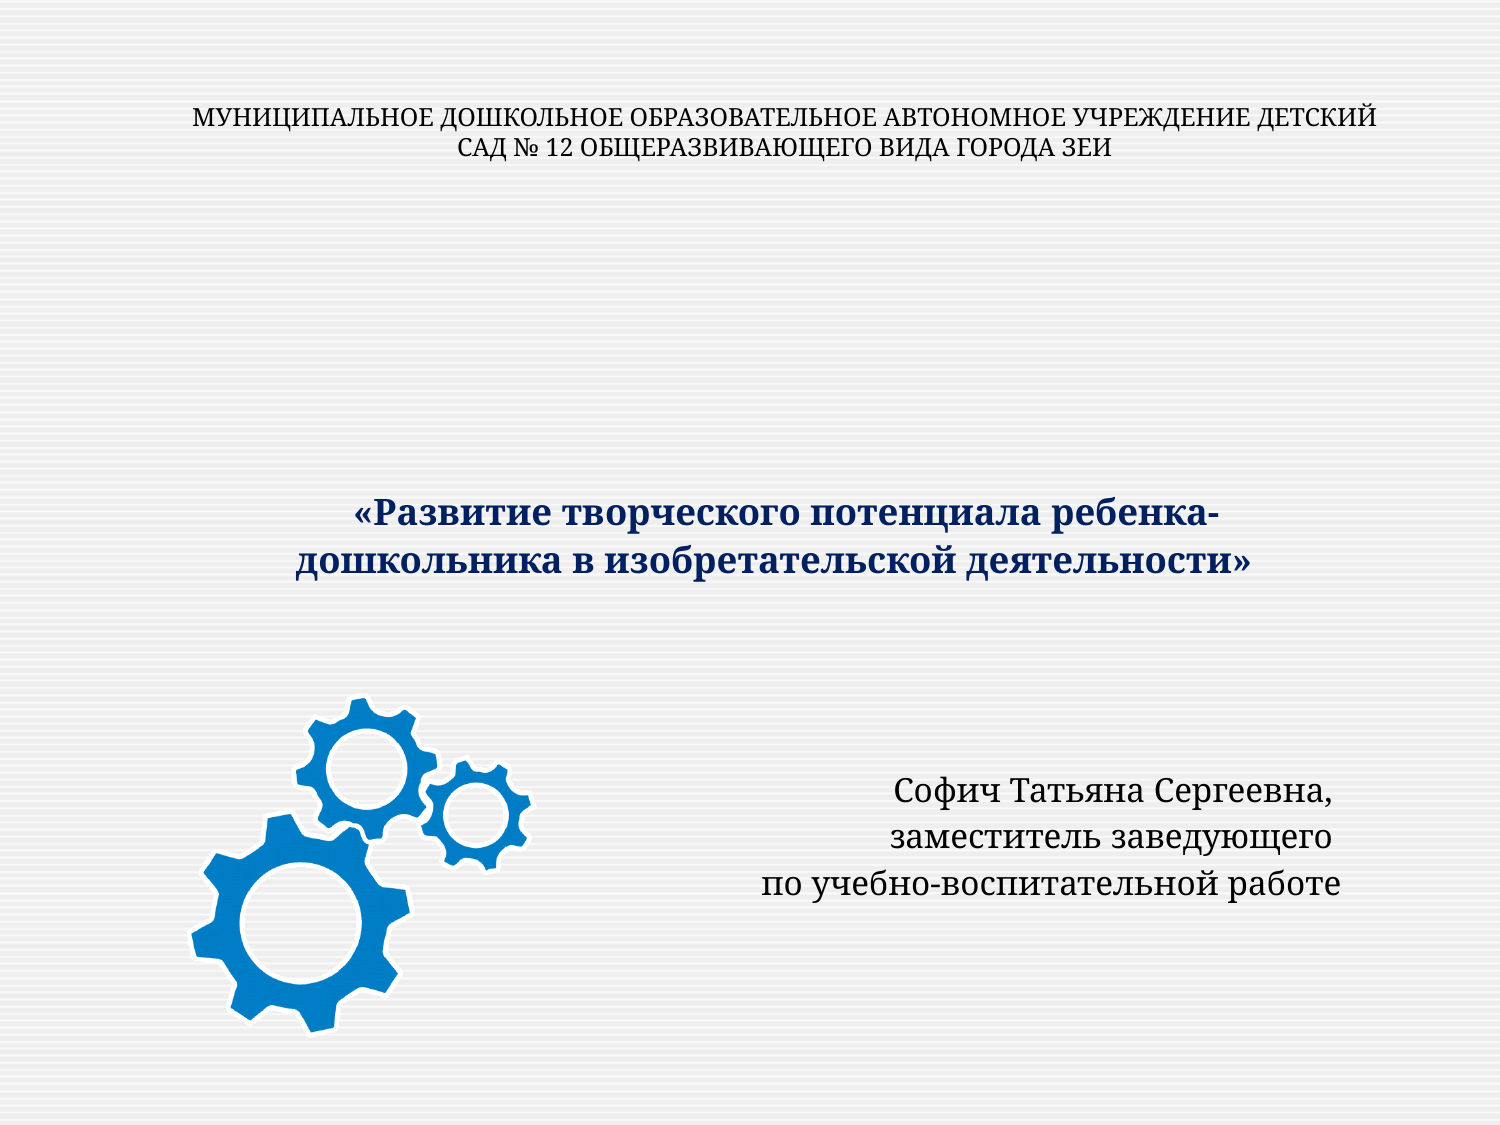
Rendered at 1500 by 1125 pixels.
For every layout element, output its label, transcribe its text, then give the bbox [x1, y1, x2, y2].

picture [140, 644, 602, 1106]
title «Развитие творческого потенциала ребенка-дошкольника в изобретательской деятельности» [269, 304, 1289, 657]
subtitle Софич Татьяна Сергеевна, заместитель заведующего по учебно-воспитательной работе [607, 761, 1357, 984]
text_box МУНИЦИПАЛЬНОЕ ДОШКОЛЬНОЕ ОБРАЗОВАТЕЛЬНОЕ АВТОНОМНОЕ УЧРЕЖДЕНИЕ ДЕТСКИЙ САД № 12 ОБЩЕРАЗВИВАЮЩЕГО ВИДА ГОРОДА ЗЕИ [175, 93, 1395, 169]
